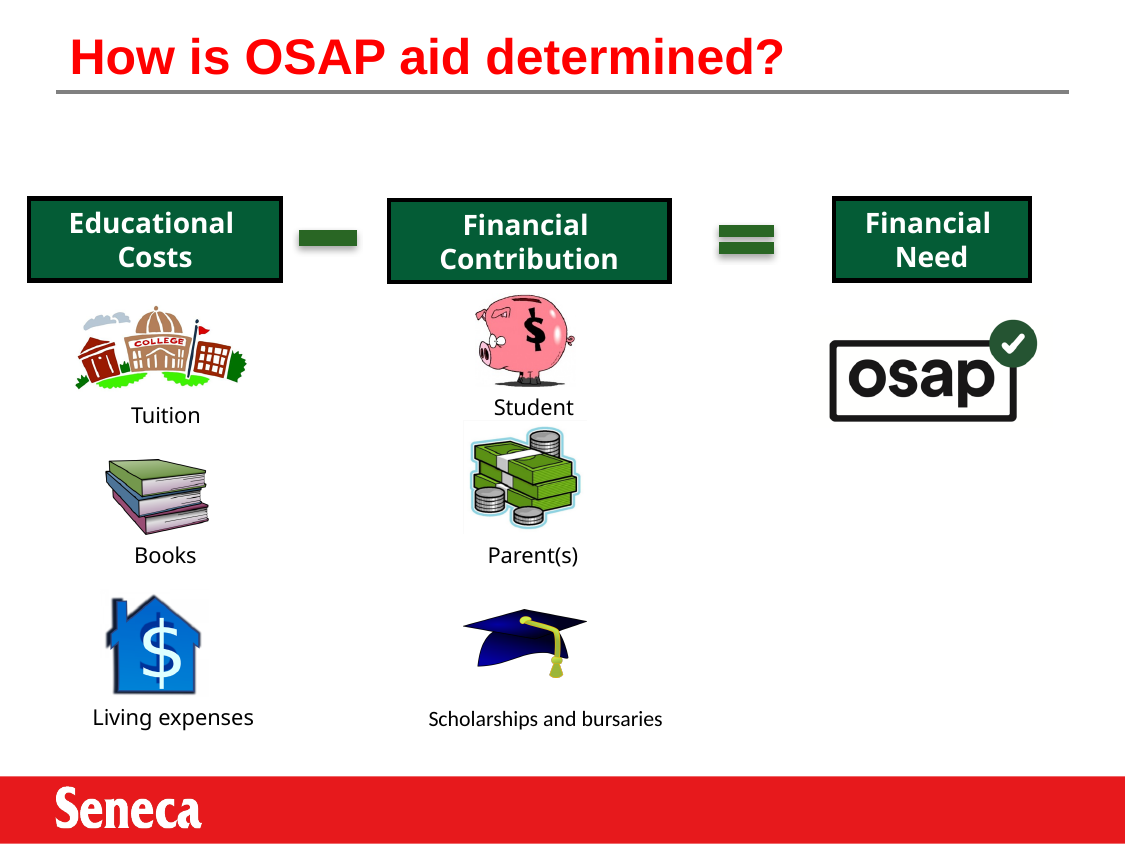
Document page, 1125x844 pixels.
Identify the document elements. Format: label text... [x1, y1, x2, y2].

picture [810, 315, 1054, 428]
text_box Financial Need [833, 198, 1030, 281]
picture [463, 609, 588, 678]
picture [475, 293, 576, 387]
text_box Tuition [116, 394, 267, 436]
text_box Parent(s) [472, 534, 624, 576]
text_box Student [479, 386, 630, 428]
picture [100, 588, 209, 697]
text_box [719, 225, 774, 237]
picture [54, 784, 203, 831]
title How is OSAP aid determined? [56, 0, 1069, 92]
picture [463, 420, 588, 534]
text_box [299, 230, 357, 246]
text_box Educational Costs [28, 198, 282, 281]
text_box Living expenses [77, 696, 288, 738]
text_box Books [119, 534, 271, 576]
text_box Scholarships and bursaries [411, 697, 680, 739]
text_box [719, 242, 774, 254]
picture [71, 284, 250, 418]
text_box Financial Contribution [388, 200, 670, 283]
picture [105, 459, 209, 535]
